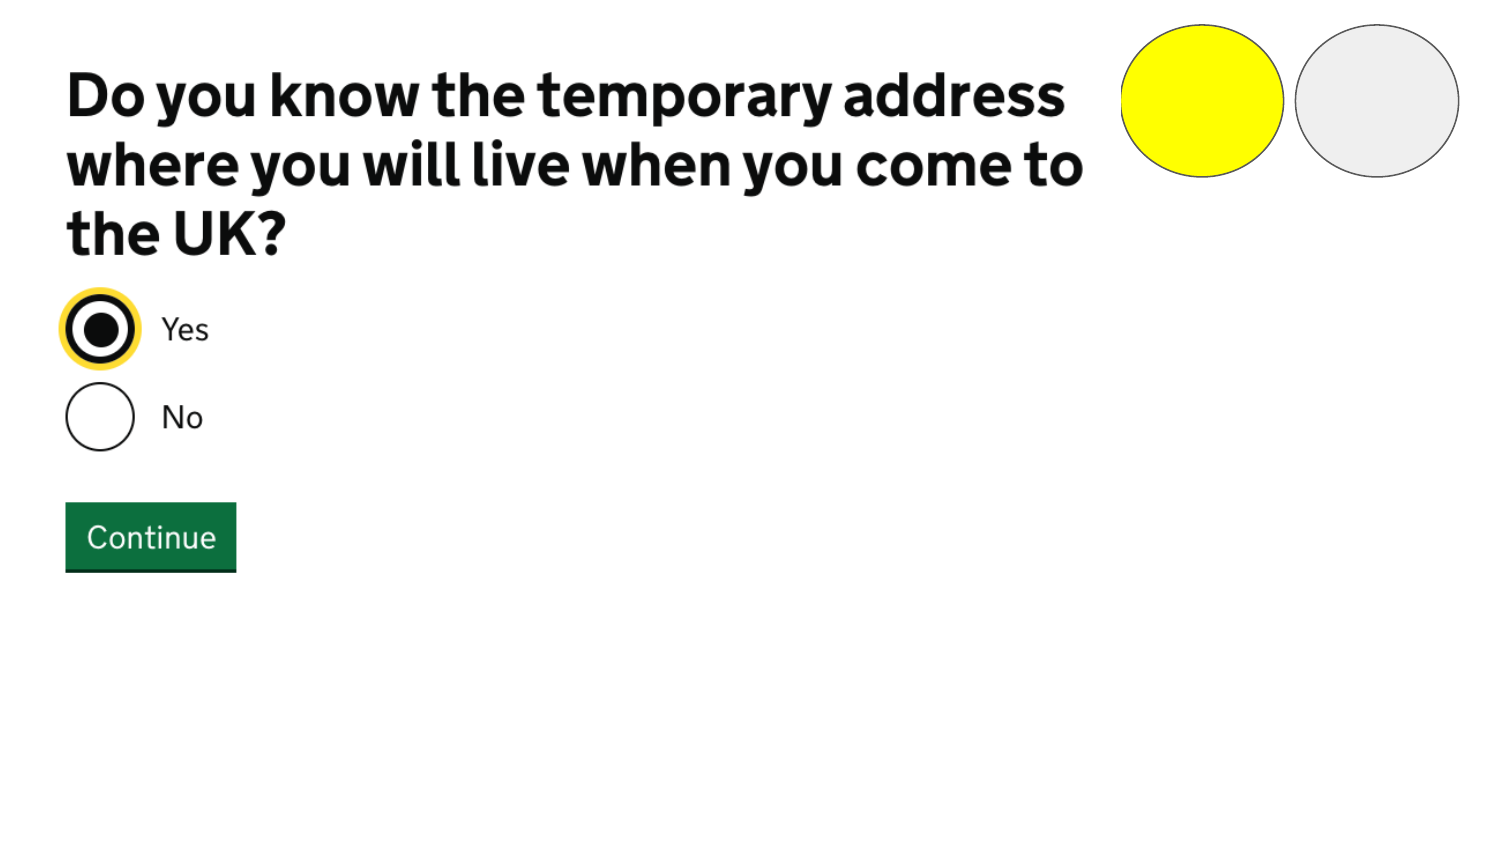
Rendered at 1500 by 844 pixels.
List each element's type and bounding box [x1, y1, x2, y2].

text_box [1295, 24, 1459, 177]
text_box [1124, 24, 1284, 177]
picture [24, 26, 1121, 618]
